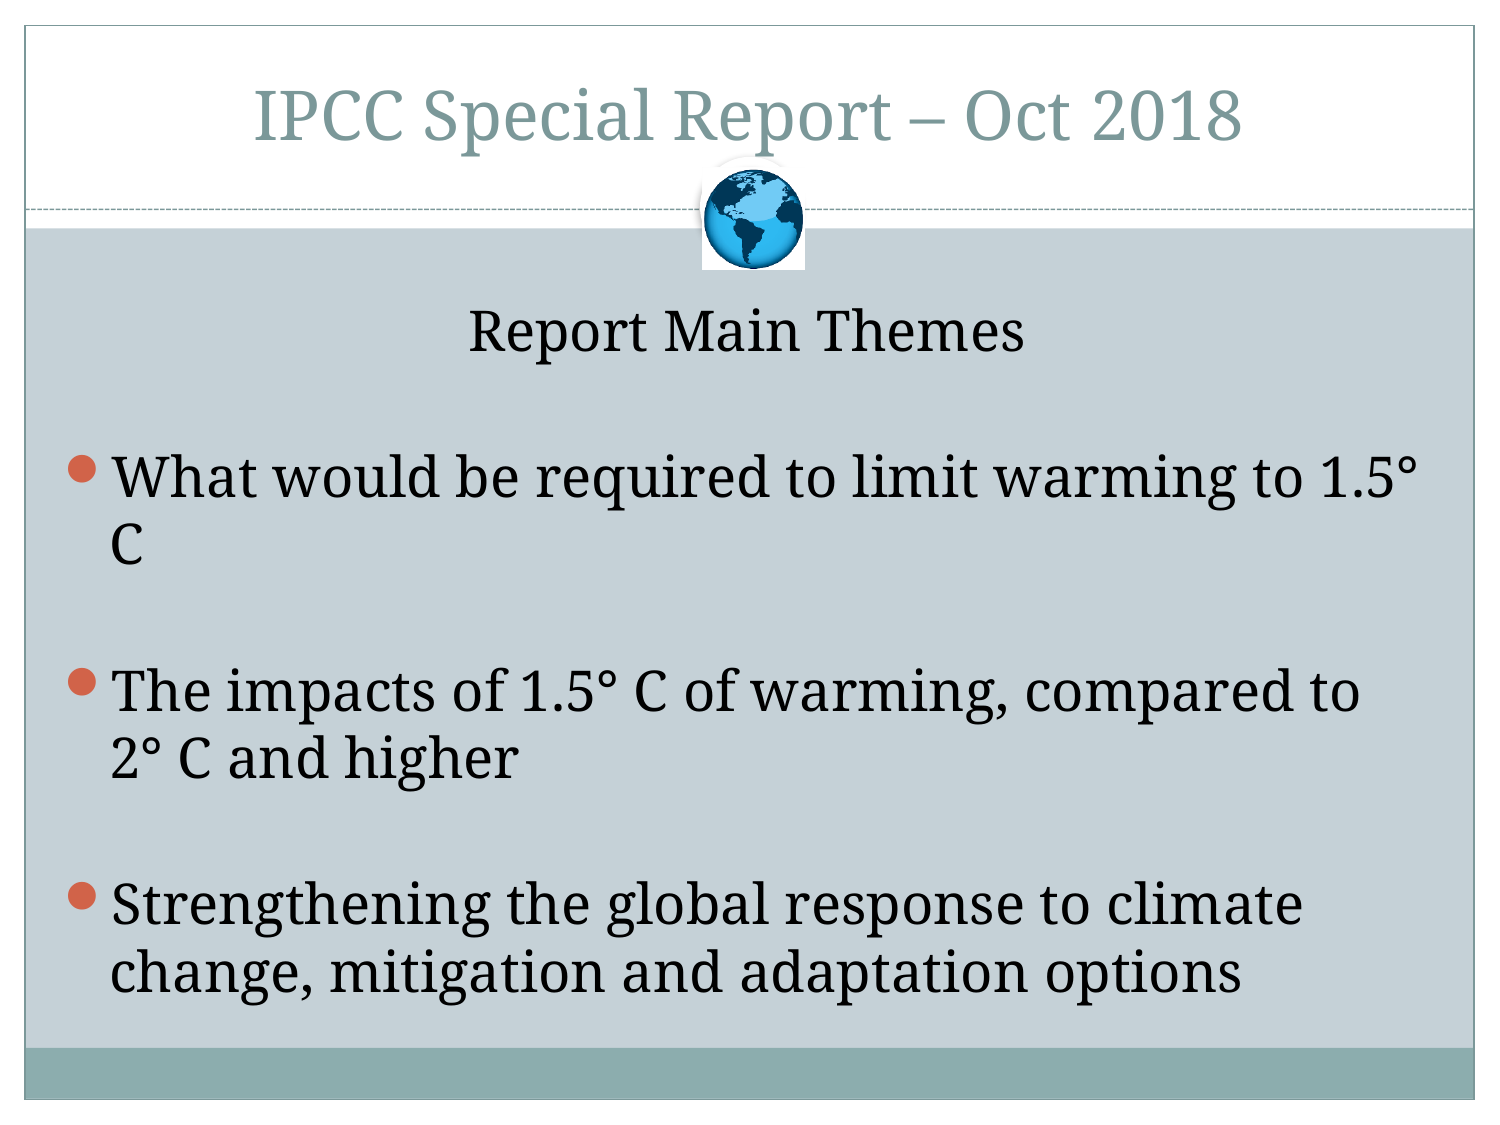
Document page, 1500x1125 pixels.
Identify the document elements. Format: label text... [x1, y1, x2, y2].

list Report Main Themes What would be required to limit warming to 1.5° C The impacts of 1.5° C of warming, compared to 2° C and higher Strengthening the global response to climate change, mitigation and adaptation options [49, 287, 1445, 1038]
title IPCC Special Report – Oct 2018 [49, 37, 1450, 162]
picture [702, 167, 805, 270]
